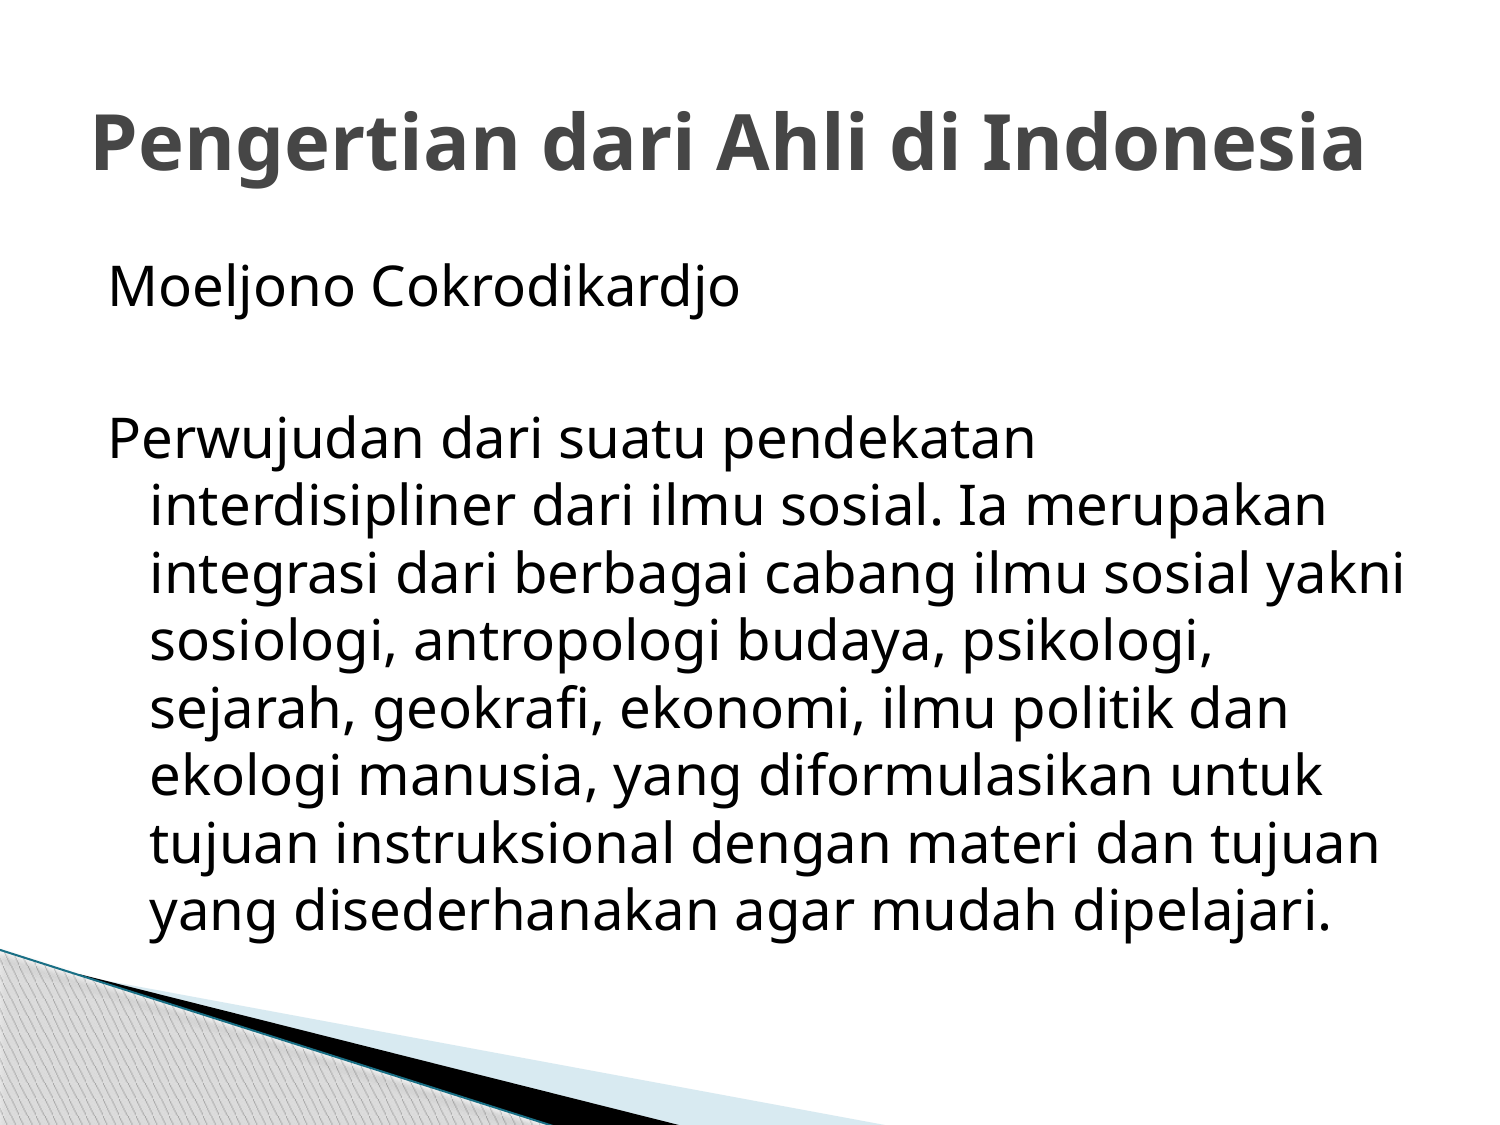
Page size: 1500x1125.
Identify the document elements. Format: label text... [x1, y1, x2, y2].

title Pengertian dari Ahli di Indonesia [75, 45, 1425, 233]
list Moeljono Cokrodikardjo Perwujudan dari suatu pendekatan interdisipliner dari ilmu sosial. Ia merupakan integrasi dari berbagai cabang ilmu sosial yakni sosiologi, antropologi budaya, psikologi, sejarah, geokrafi, ekonomi, ilmu politik dan ekologi manusia, yang diformulasikan untuk tujuan instruksional dengan materi dan tujuan yang disederhanakan agar mudah dipelajari. [75, 243, 1425, 986]
